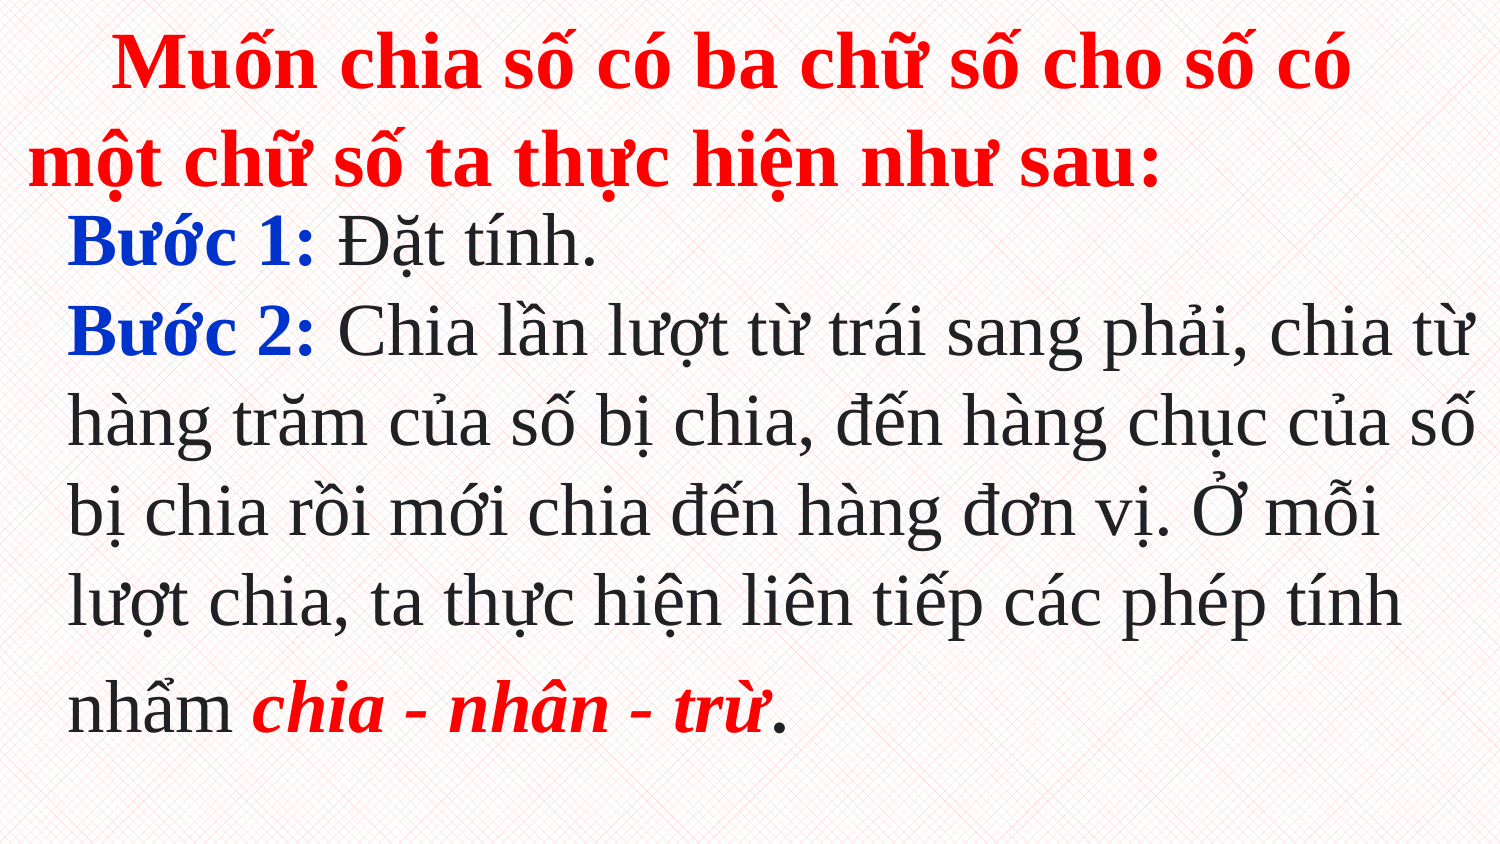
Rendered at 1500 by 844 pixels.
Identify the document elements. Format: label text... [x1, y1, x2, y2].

text_box Bước 1: Đặt tính. Bước 2: Chia lần lượt từ trái sang phải, chia từ hàng trăm của số bị chia, đến hàng chục của số bị chia rồi mới chia đến hàng đơn vị. Ở mỗi lượt chia, ta thực hiện liên tiếp các phép tính nhẩm chia - nhân - trừ. [52, 183, 1500, 758]
text_box Muốn chia số có ba chữ số cho số có một chữ số ta thực hiện như sau: [12, 0, 1457, 210]
